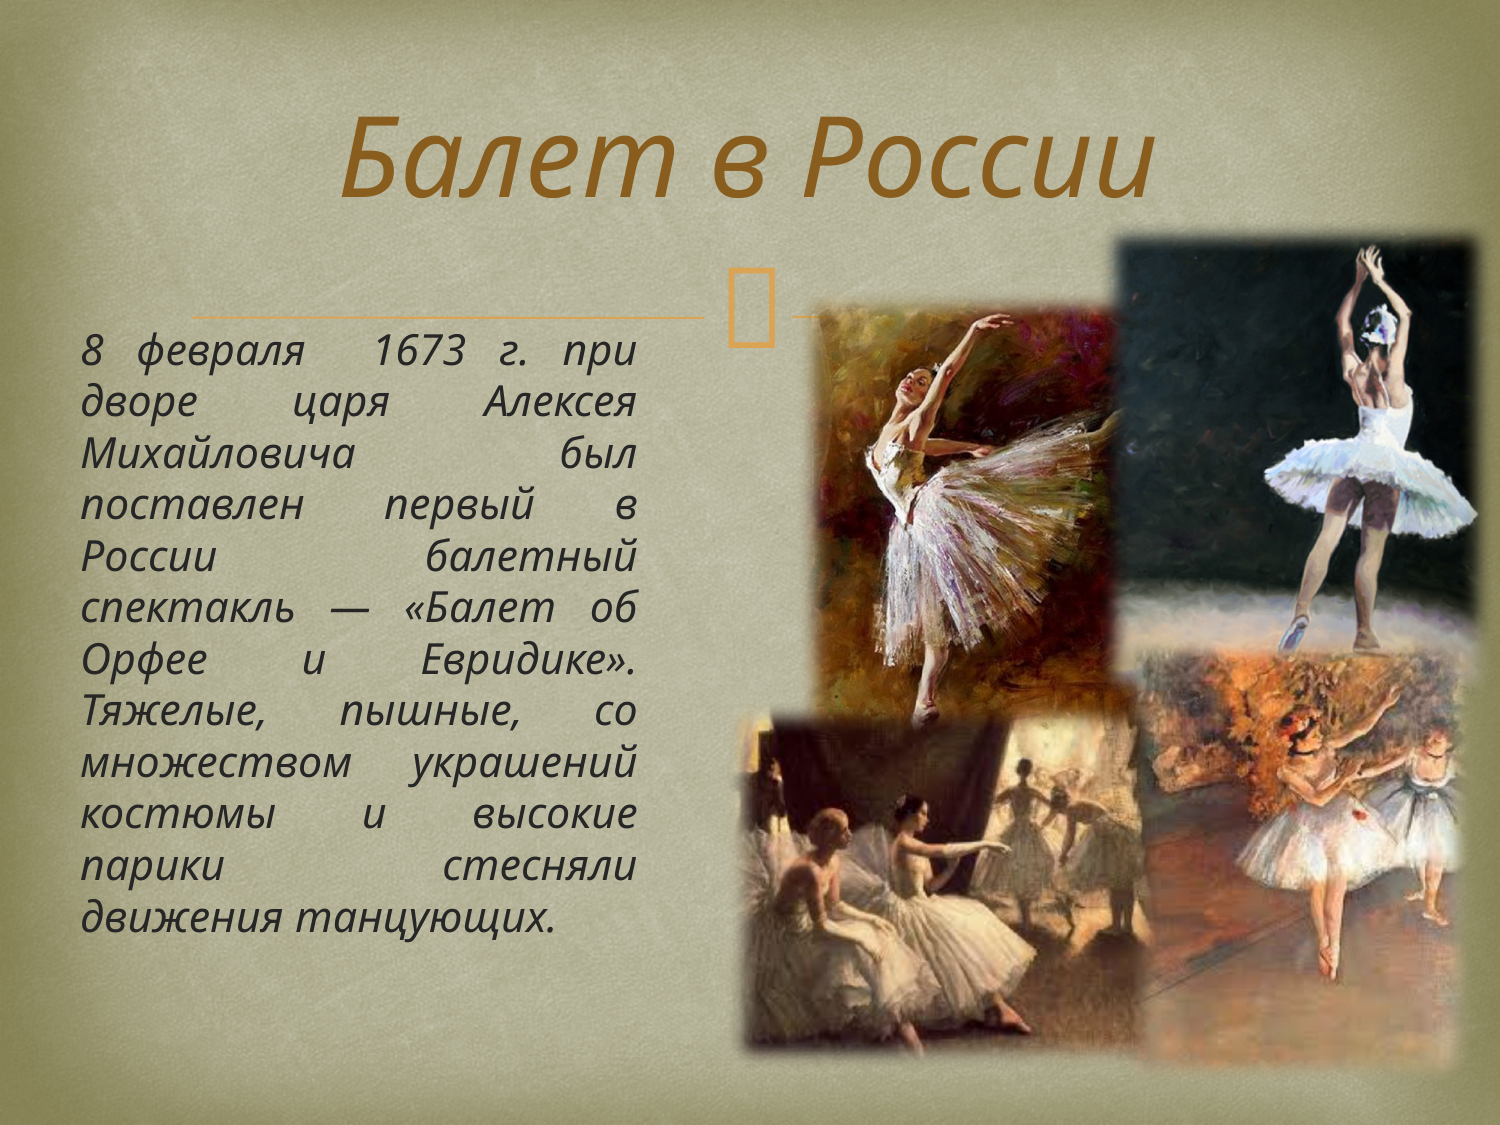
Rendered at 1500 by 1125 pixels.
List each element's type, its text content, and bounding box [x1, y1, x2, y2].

title Балет в России [112, 66, 1385, 240]
picture [725, 219, 1495, 1086]
list 8 февраля 1673 г. при дворе царя Алексея Михайловича был поставлен первый в России балетный спектакль — «Балет об Орфее и Евридике». Тяжелые, пышные, со множеством украшений костюмы и высокие парики стесняли движения танцующих. [64, 314, 653, 951]
